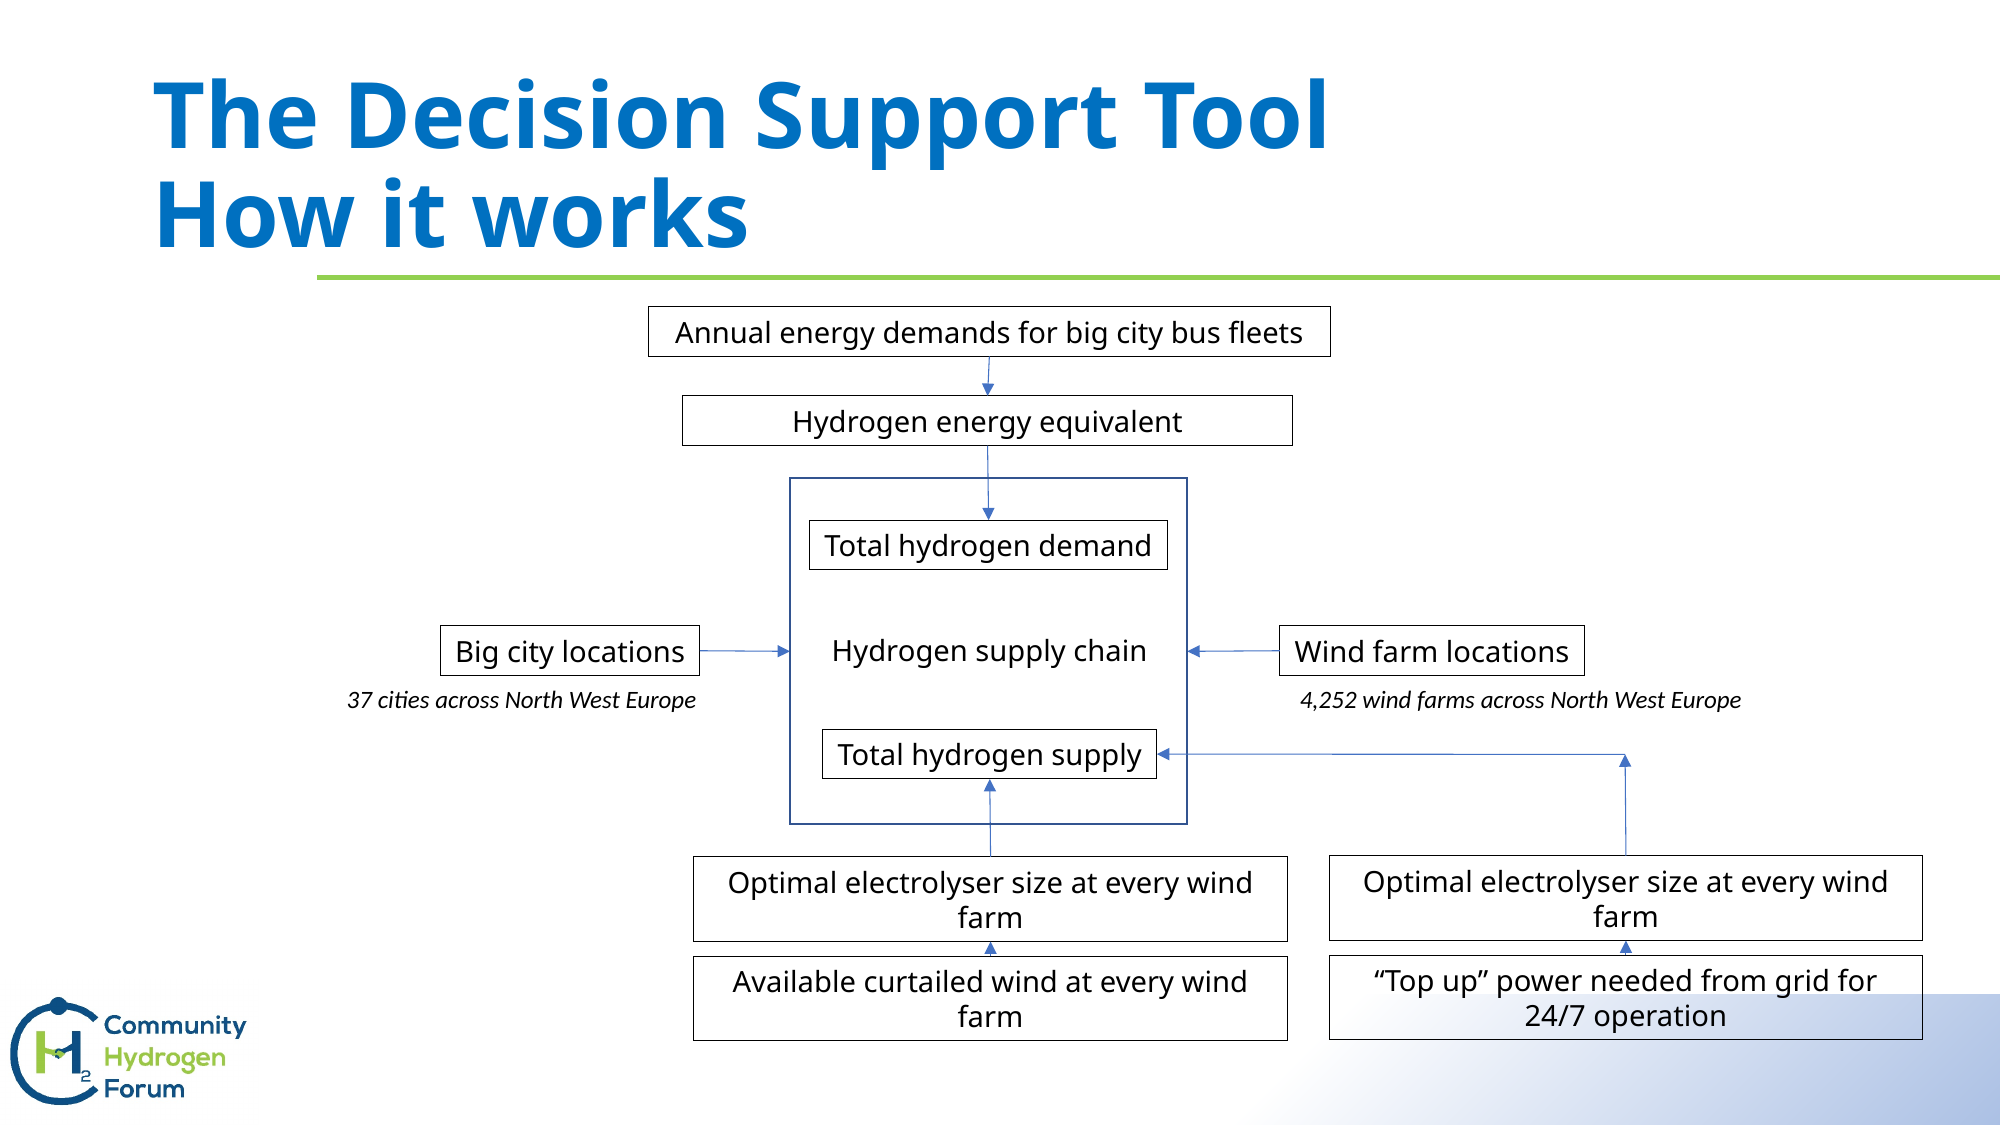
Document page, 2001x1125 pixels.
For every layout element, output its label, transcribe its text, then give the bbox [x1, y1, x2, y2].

text_box Optimal electrolyser size at every wind farm [693, 856, 1288, 942]
text_box Available curtailed wind at every wind farm [693, 956, 1288, 1041]
title The Decision Support Tool How it works [137, 59, 1863, 278]
text_box 4,252 wind farms across North West Europe [1285, 676, 1758, 722]
text_box [789, 477, 1188, 825]
text_box “Top up” power needed from grid for 24/7 operation [1329, 955, 1923, 1040]
text_box Optimal electrolyser size at every wind farm [1329, 855, 1923, 941]
text_box Big city locations [440, 625, 700, 676]
text_box Annual energy demands for big city bus fleets [648, 306, 1331, 357]
text_box Hydrogen energy equivalent [682, 395, 1293, 446]
text_box Wind farm locations [1279, 625, 1585, 676]
picture [0, 979, 259, 1125]
text_box 37 cities across North West Europe [331, 676, 712, 722]
